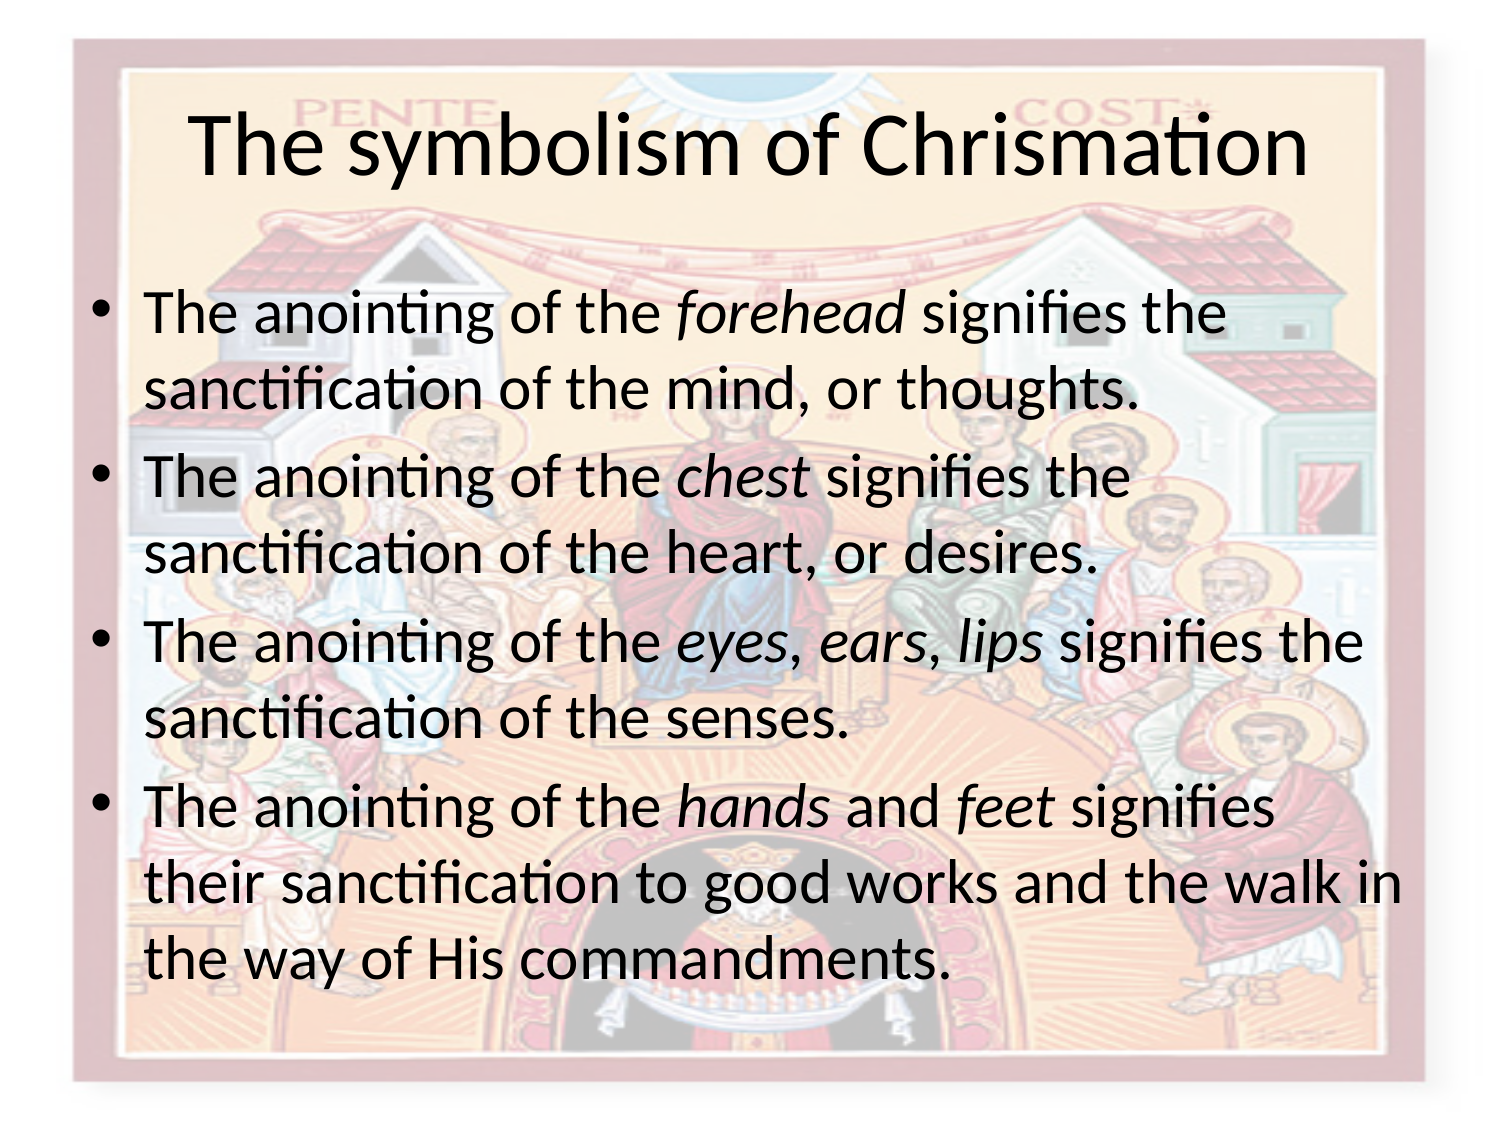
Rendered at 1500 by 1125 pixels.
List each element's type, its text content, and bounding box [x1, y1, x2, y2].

list The anointing of the forehead signifies the sanctification of the mind, or thoughts. The anointing of the chest signifies the sanctification of the heart, or desires. The anointing of the eyes, ears, lips signifies the sanctification of the senses. The anointing of the hands and feet signifies their sanctification to good works and the walk in the way of His commandments. [75, 262, 1425, 1005]
title The symbolism of Chrismation [75, 45, 1425, 233]
